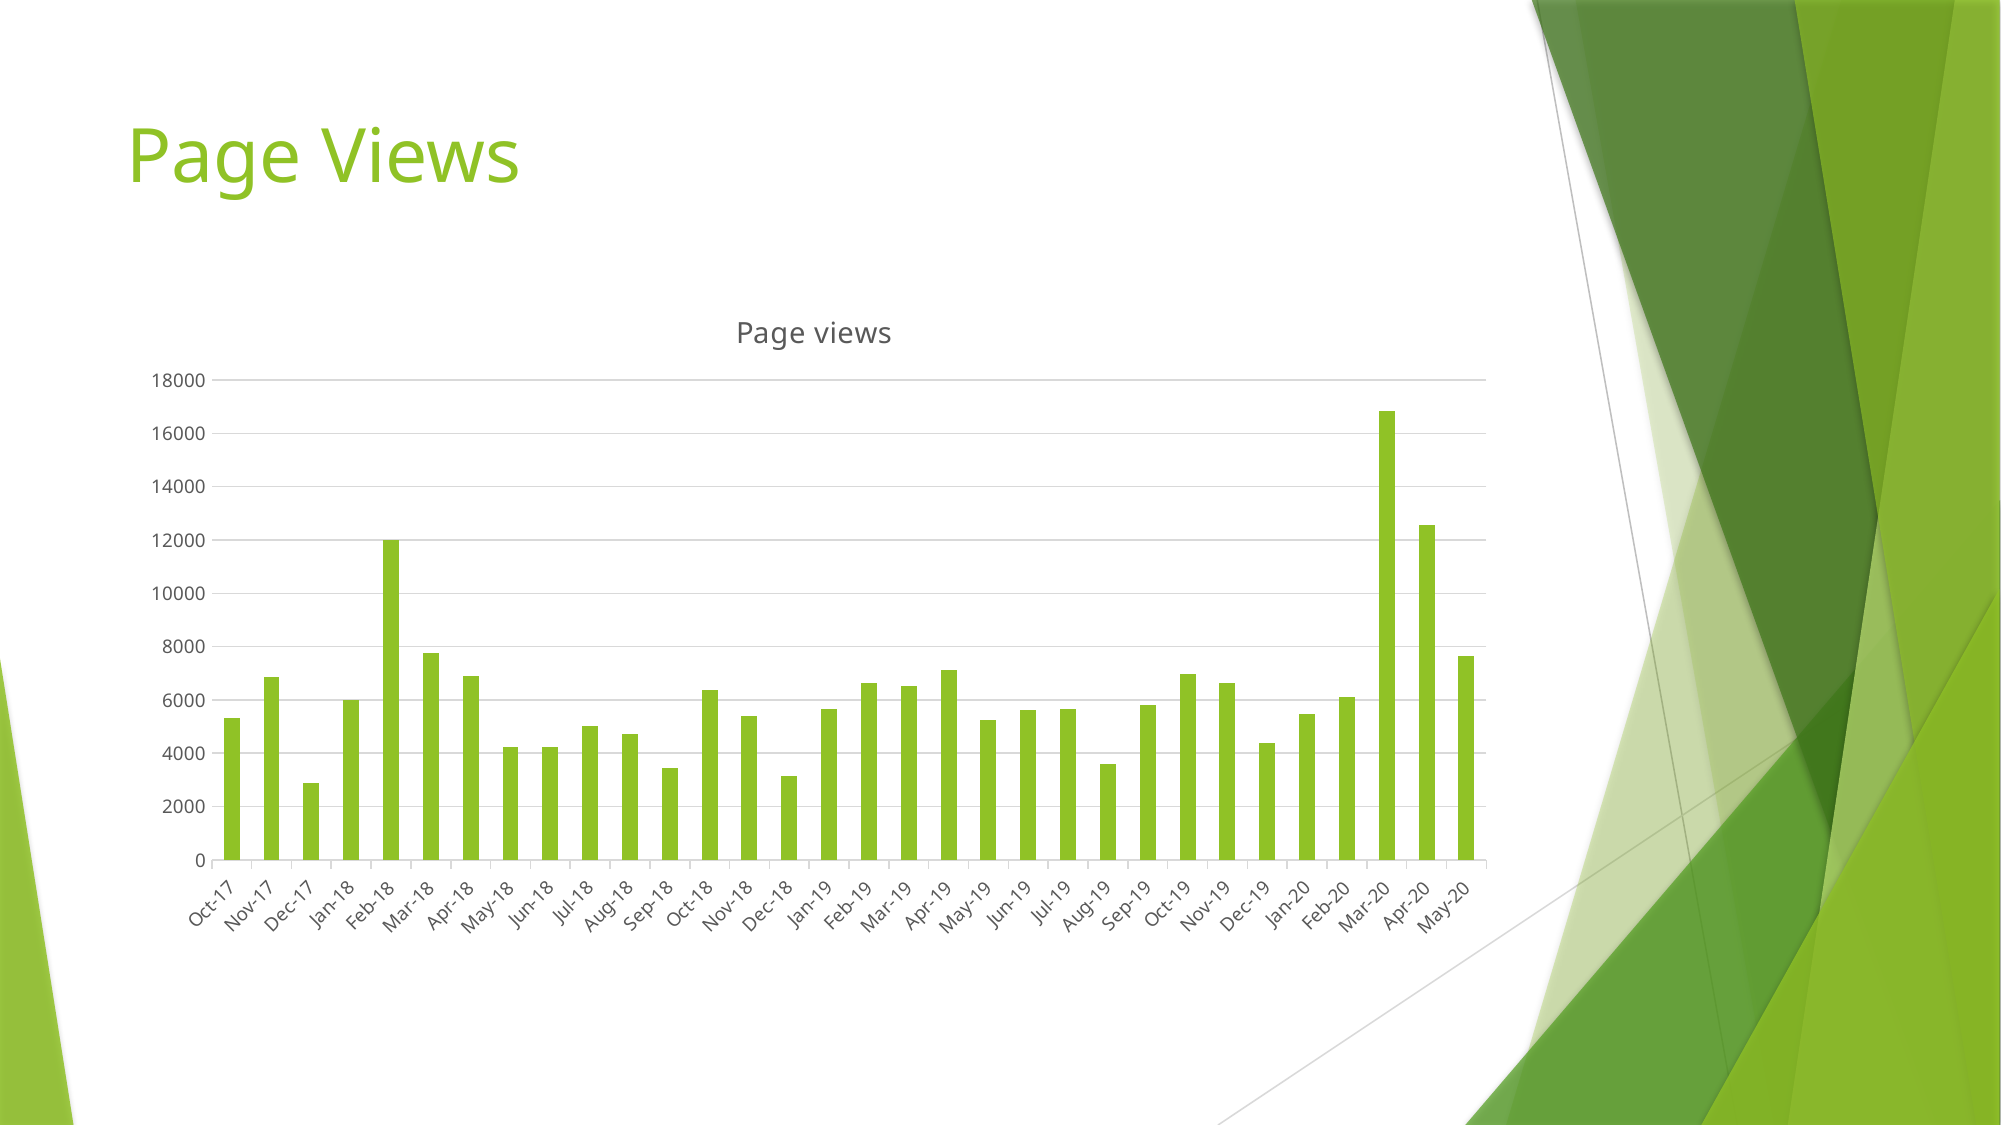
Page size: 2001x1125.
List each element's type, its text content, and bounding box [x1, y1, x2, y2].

chart [79, 281, 1549, 957]
title Page Views [111, 99, 1522, 281]
